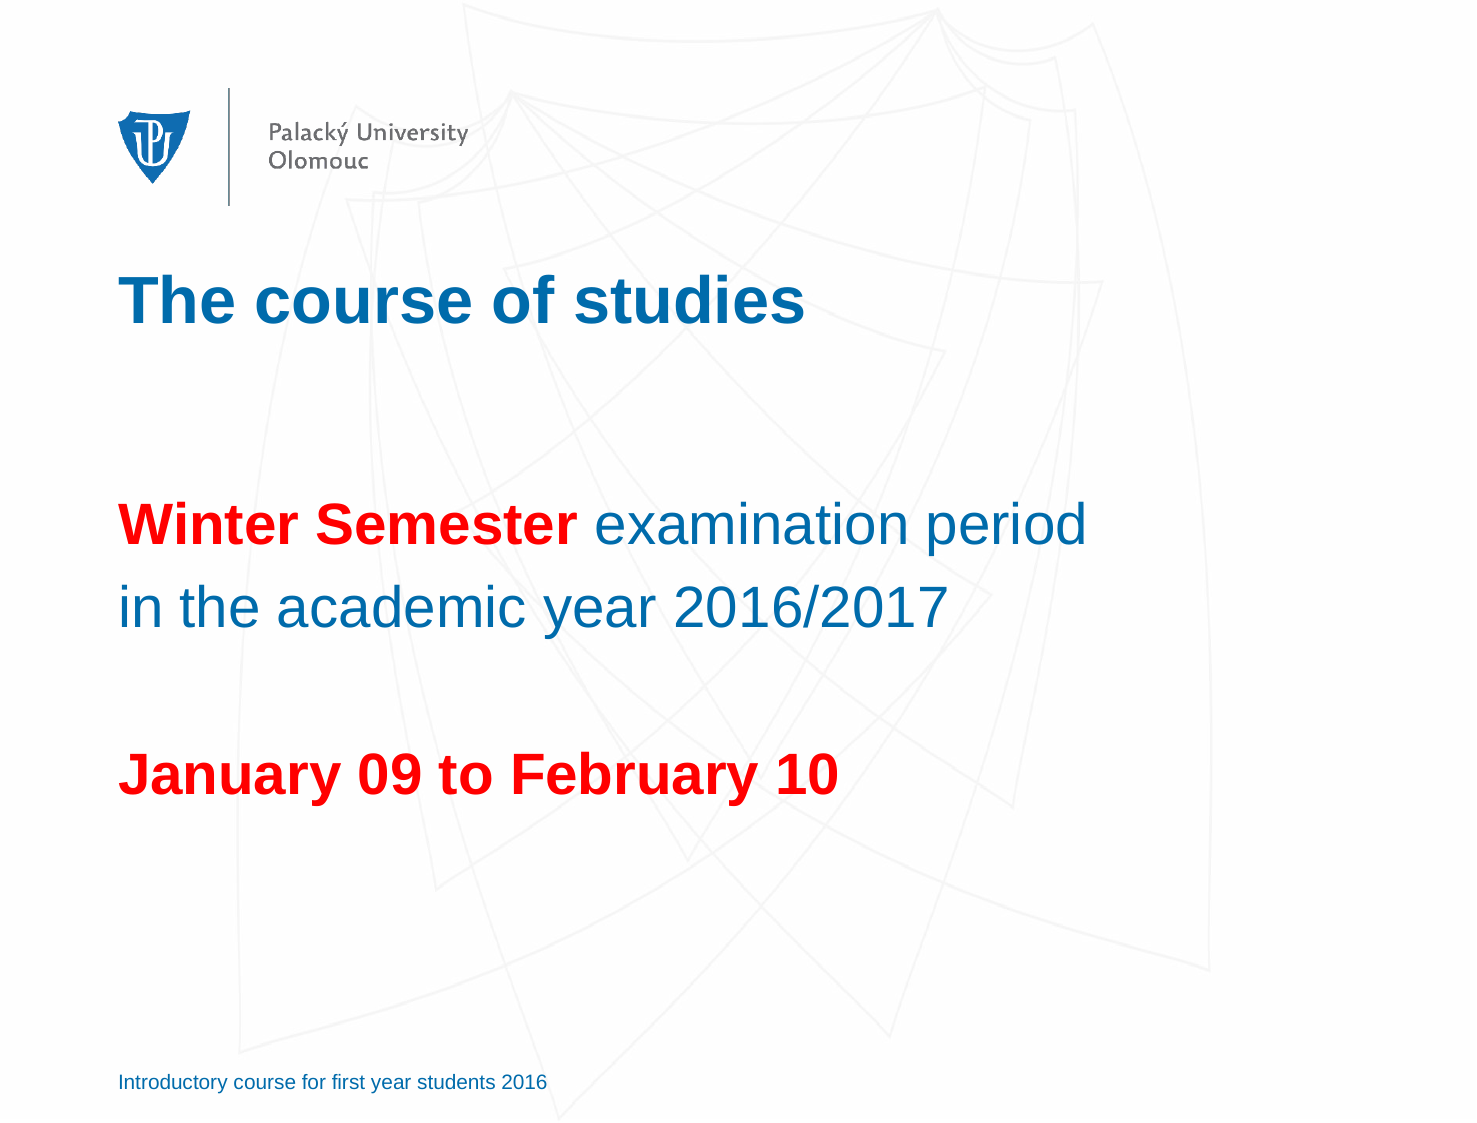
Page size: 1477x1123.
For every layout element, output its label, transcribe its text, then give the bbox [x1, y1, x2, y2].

footer Introductory course for first year students 2016 [118, 1058, 1286, 1094]
title The course of studies [118, 265, 1359, 389]
list Winter Semester examination period in the academic year 2016/2017 January 09 to February 10 [118, 403, 1359, 1044]
picture [118, 88, 468, 206]
